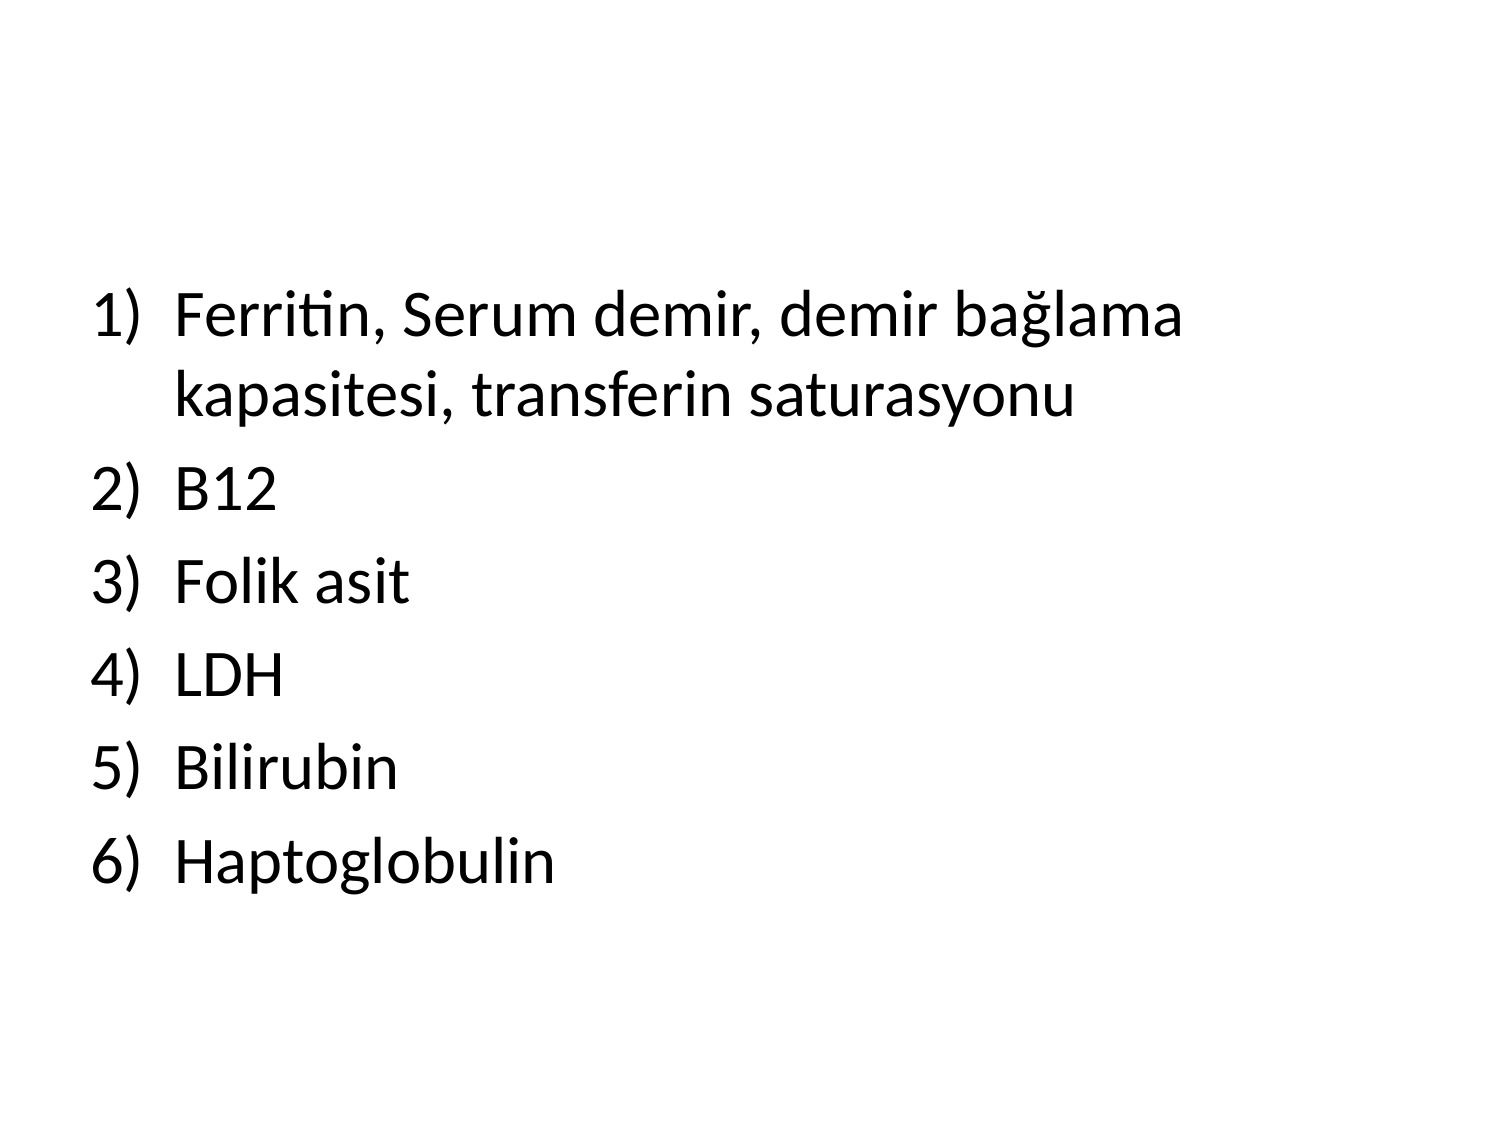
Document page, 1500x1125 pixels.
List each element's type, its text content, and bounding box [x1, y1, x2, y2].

list Ferritin, Serum demir, demir bağlama kapasitesi, transferin saturasyonu B12 Folik asit LDH Bilirubin Haptoglobulin [75, 262, 1425, 1005]
